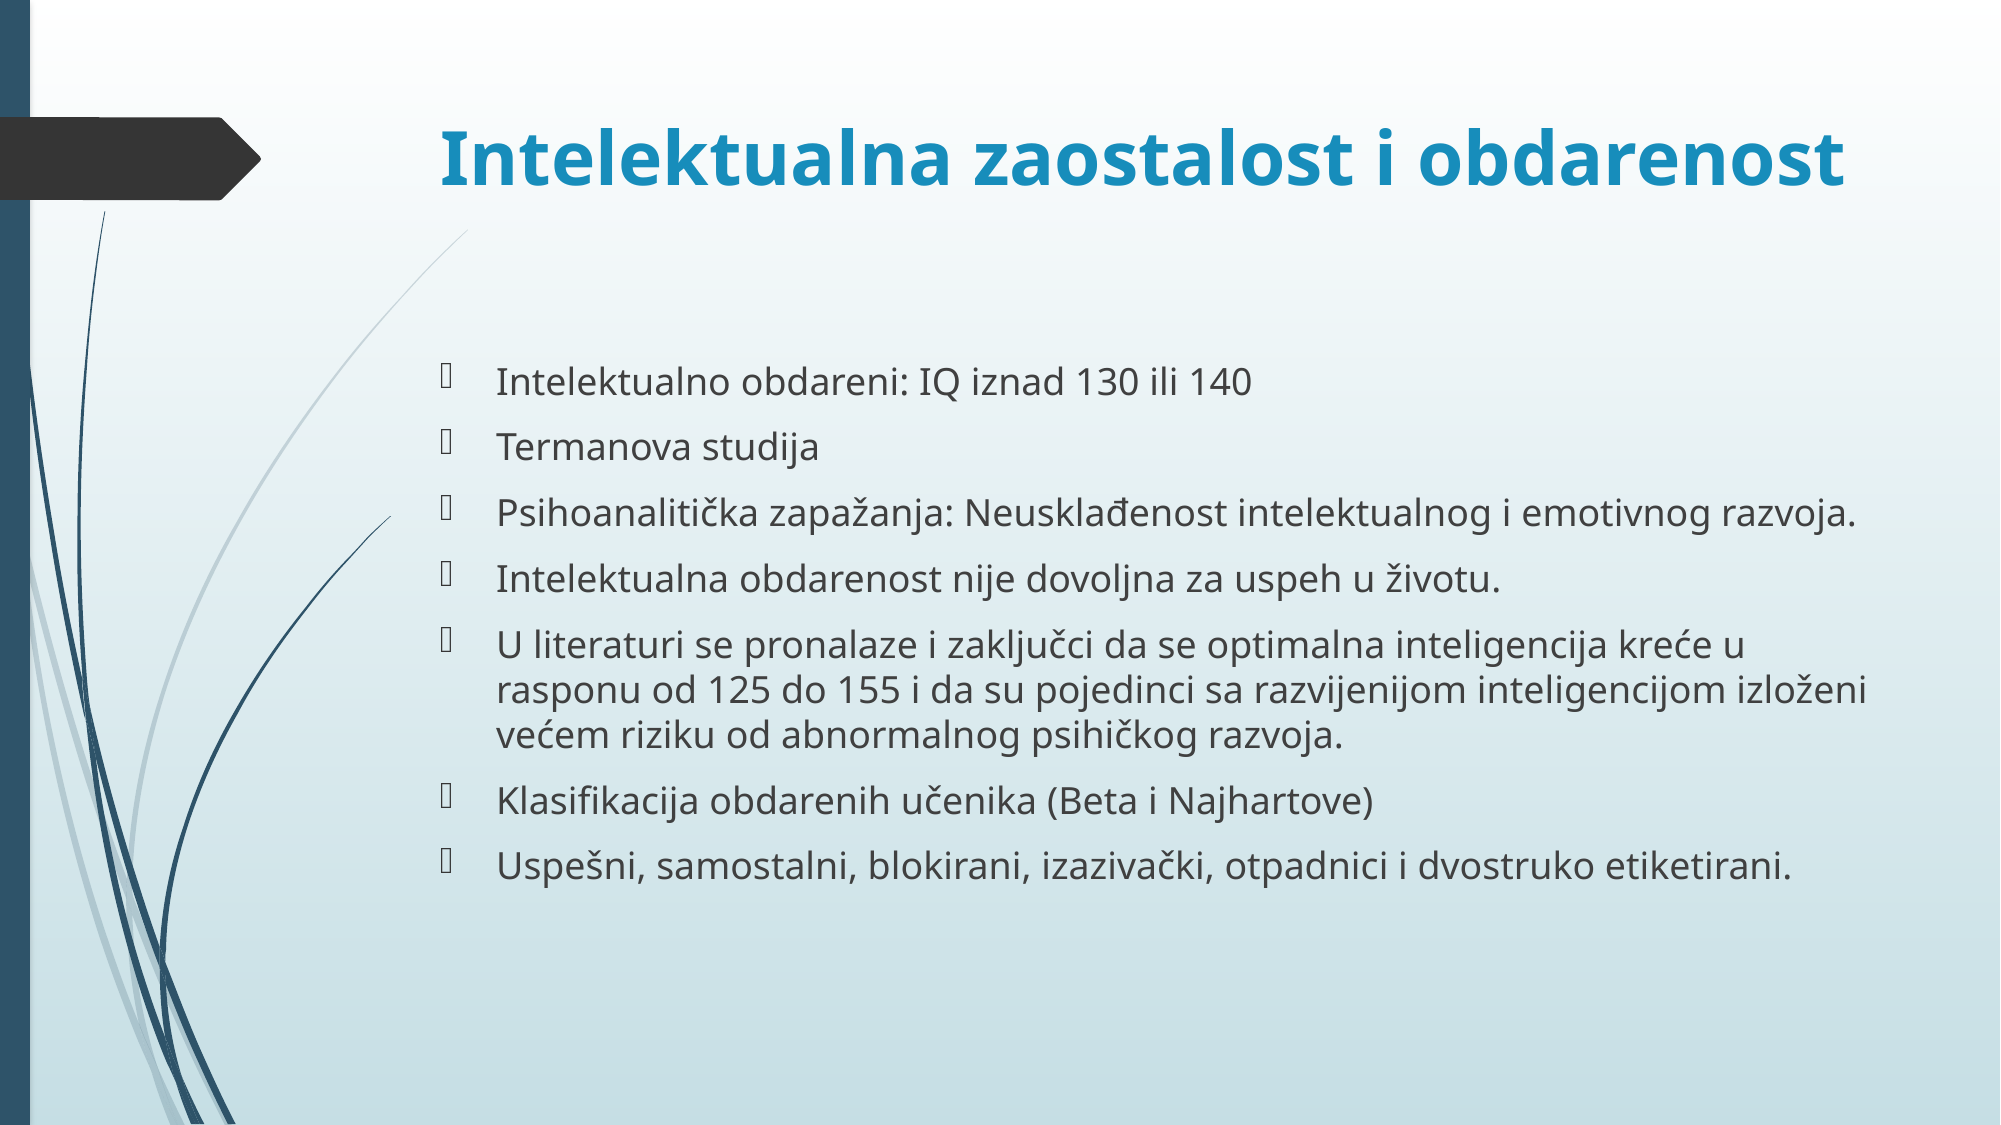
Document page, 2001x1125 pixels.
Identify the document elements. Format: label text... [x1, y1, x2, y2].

list Intelektualno obdareni: IQ iznad 130 ili 140 Termanova studija Psihoanalitička zapažanja: Neusklađenost intelektualnog i emotivnog razvoja. Intelektualna obdarenost nije dovoljna za uspeh u životu. U literaturi se pronalaze i zaključci da se optimalna inteligencija kreće u rasponu od 125 do 155 i da su pojedinci sa razvijenijom inteligencijom izloženi većem riziku od abnormalnog psihičkog razvoja. Klasifikacija obdarenih učenika (Beta i Najhartove) Uspešni, samostalni, blokirani, izazivački, otpadnici i dvostruko etiketirani. [424, 350, 1888, 970]
title Intelektualna zaostalost i obdarenost [425, 102, 1888, 313]
